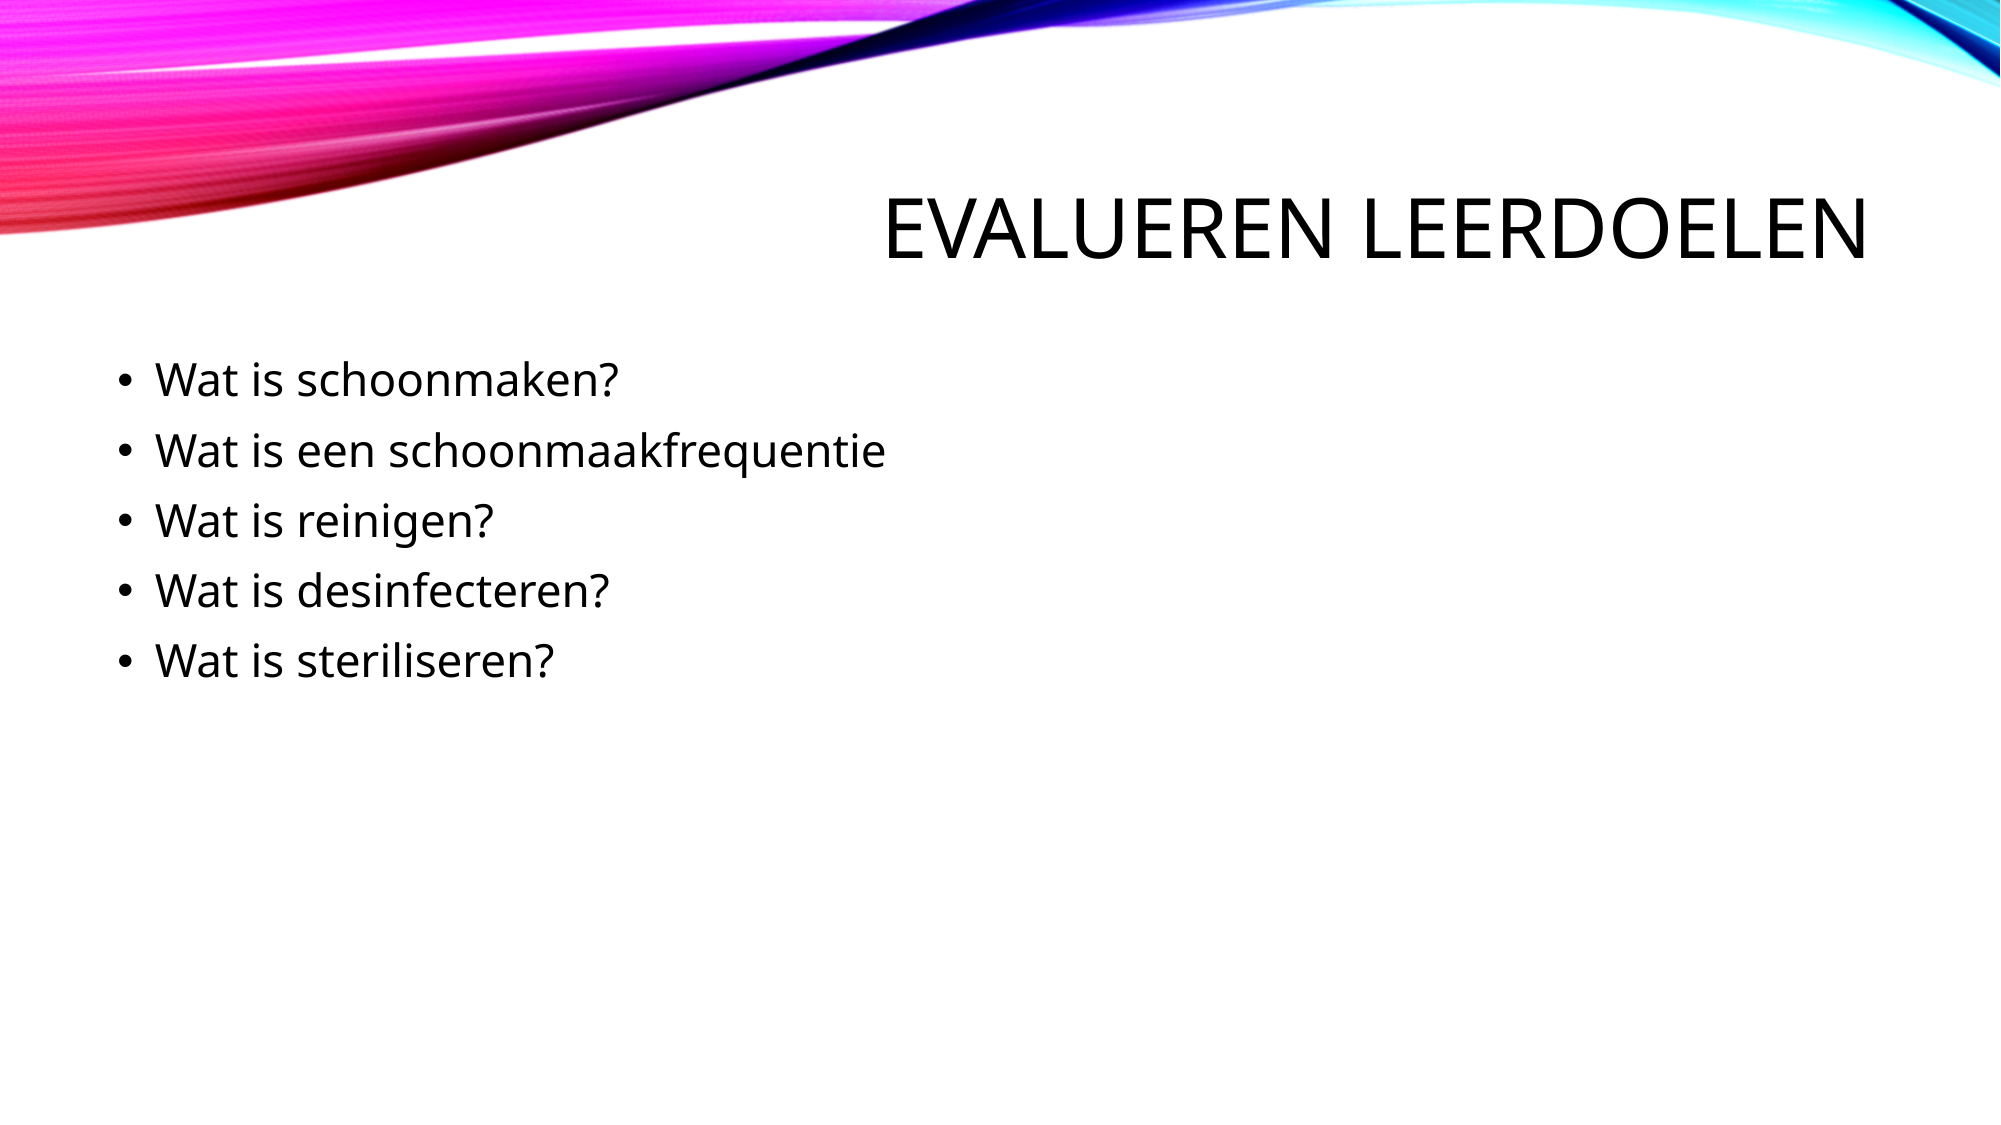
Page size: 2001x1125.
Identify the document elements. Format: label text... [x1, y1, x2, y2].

picture [0, 0, 2000, 237]
title Evalueren leerdoelen [474, 125, 1888, 338]
picture [1910, 0, 2000, 45]
list Wat is schoonmaken? Wat is een schoonmaakfrequentie Wat is reinigen? Wat is desinfecteren? Wat is steriliseren? [102, 349, 1878, 1010]
picture [1890, 0, 2000, 75]
